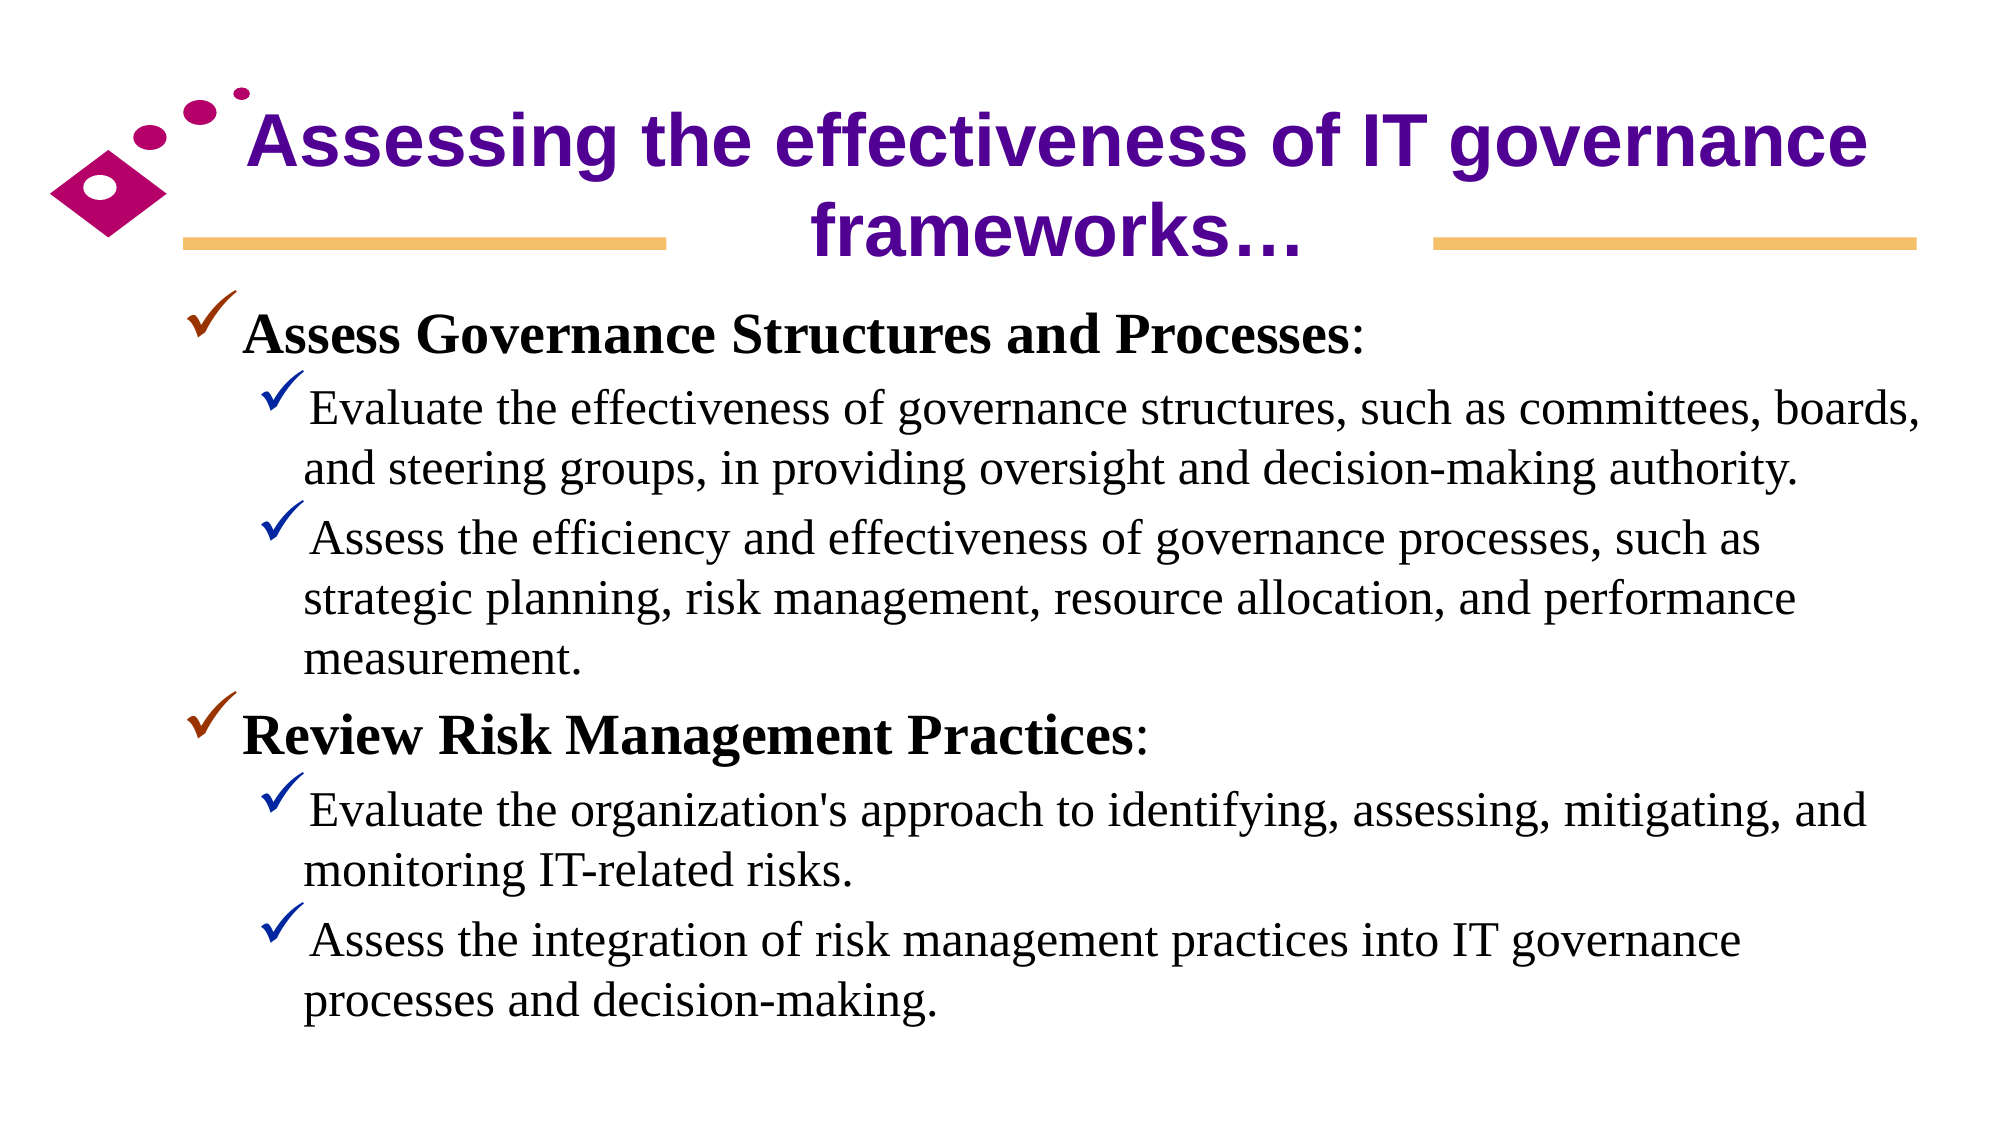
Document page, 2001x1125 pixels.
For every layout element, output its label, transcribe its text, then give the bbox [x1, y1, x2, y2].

title Assessing the effectiveness of IT governance frameworks… [166, 99, 1951, 263]
list Assess Governance Structures and Processes: Evaluate the effectiveness of governance structures, such as committees, boards, and steering groups, in providing oversight and decision-making authority. Assess the efficiency and effectiveness of governance processes, such as strategic planning, risk management, resource allocation, and performance measurement. Review Risk Management Practices: Evaluate the organization's approach to identifying, assessing, mitigating, and monitoring IT-related risks. Assess the integration of risk management practices into IT governance processes and decision-making. [166, 287, 1951, 1033]
